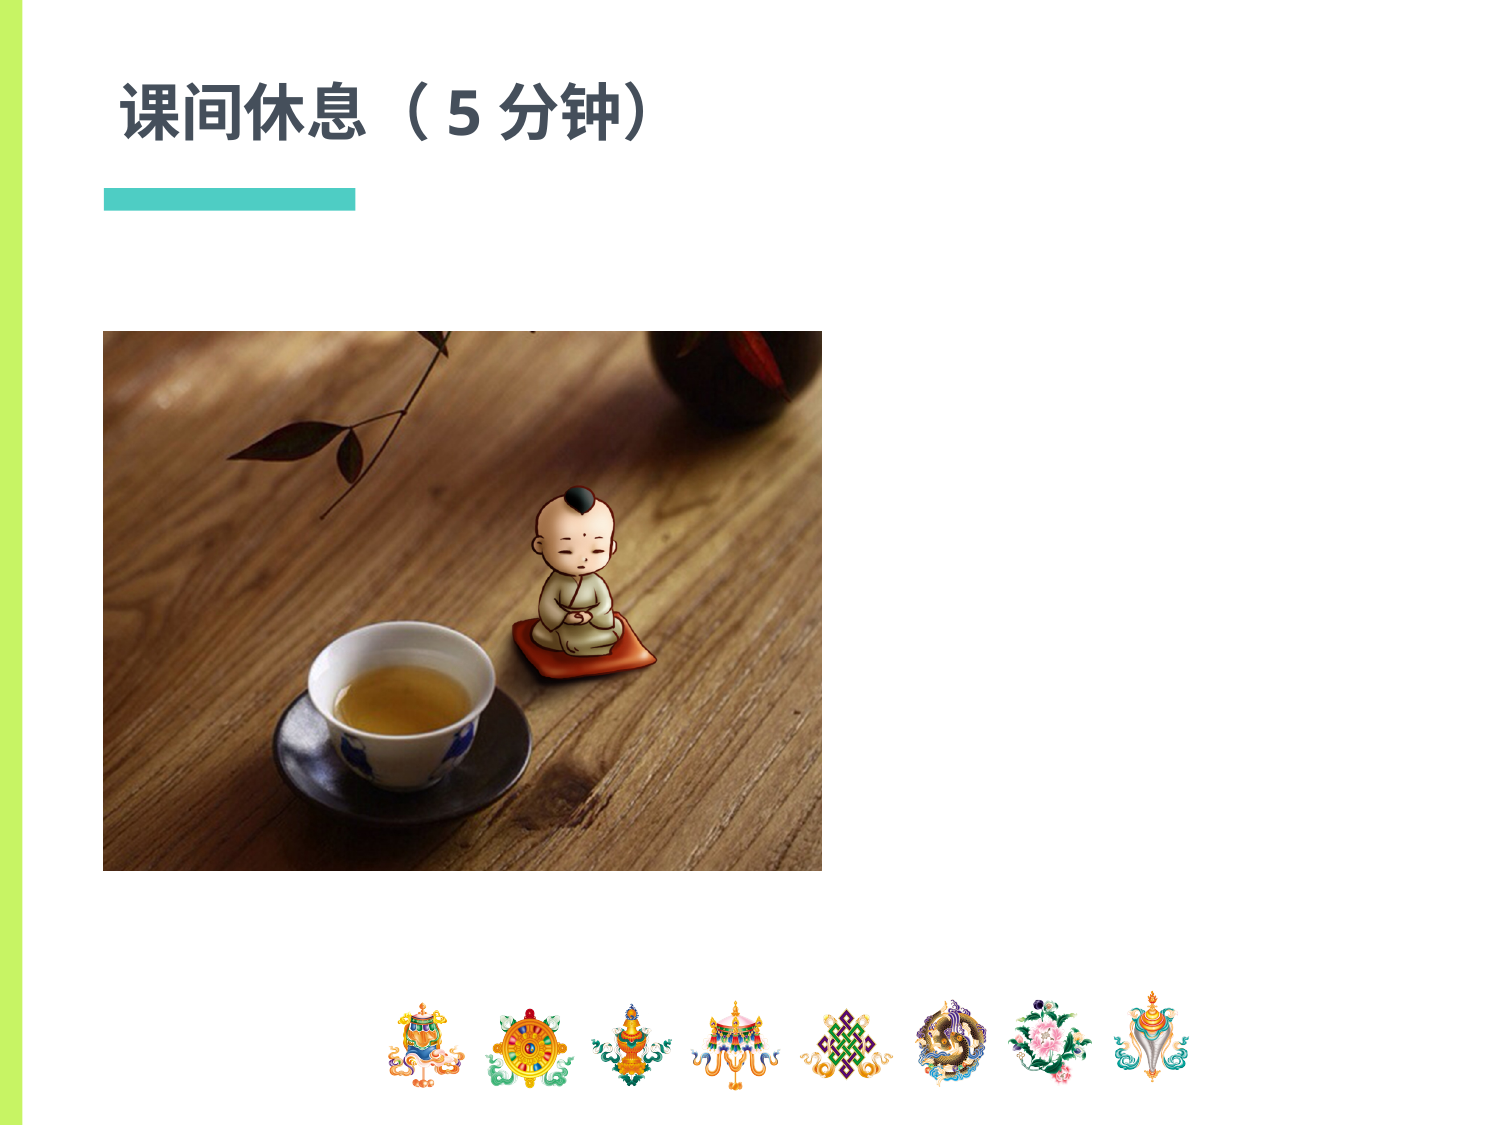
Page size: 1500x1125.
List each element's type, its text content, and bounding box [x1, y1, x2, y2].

picture [590, 1002, 673, 1088]
picture [797, 1004, 896, 1085]
picture [688, 999, 782, 1094]
picture [1110, 989, 1190, 1085]
picture [103, 331, 822, 871]
title 课间休息（5分钟） [103, 54, 1378, 163]
picture [1006, 999, 1094, 1089]
picture [484, 1002, 575, 1091]
picture [384, 999, 469, 1091]
picture [911, 998, 991, 1088]
